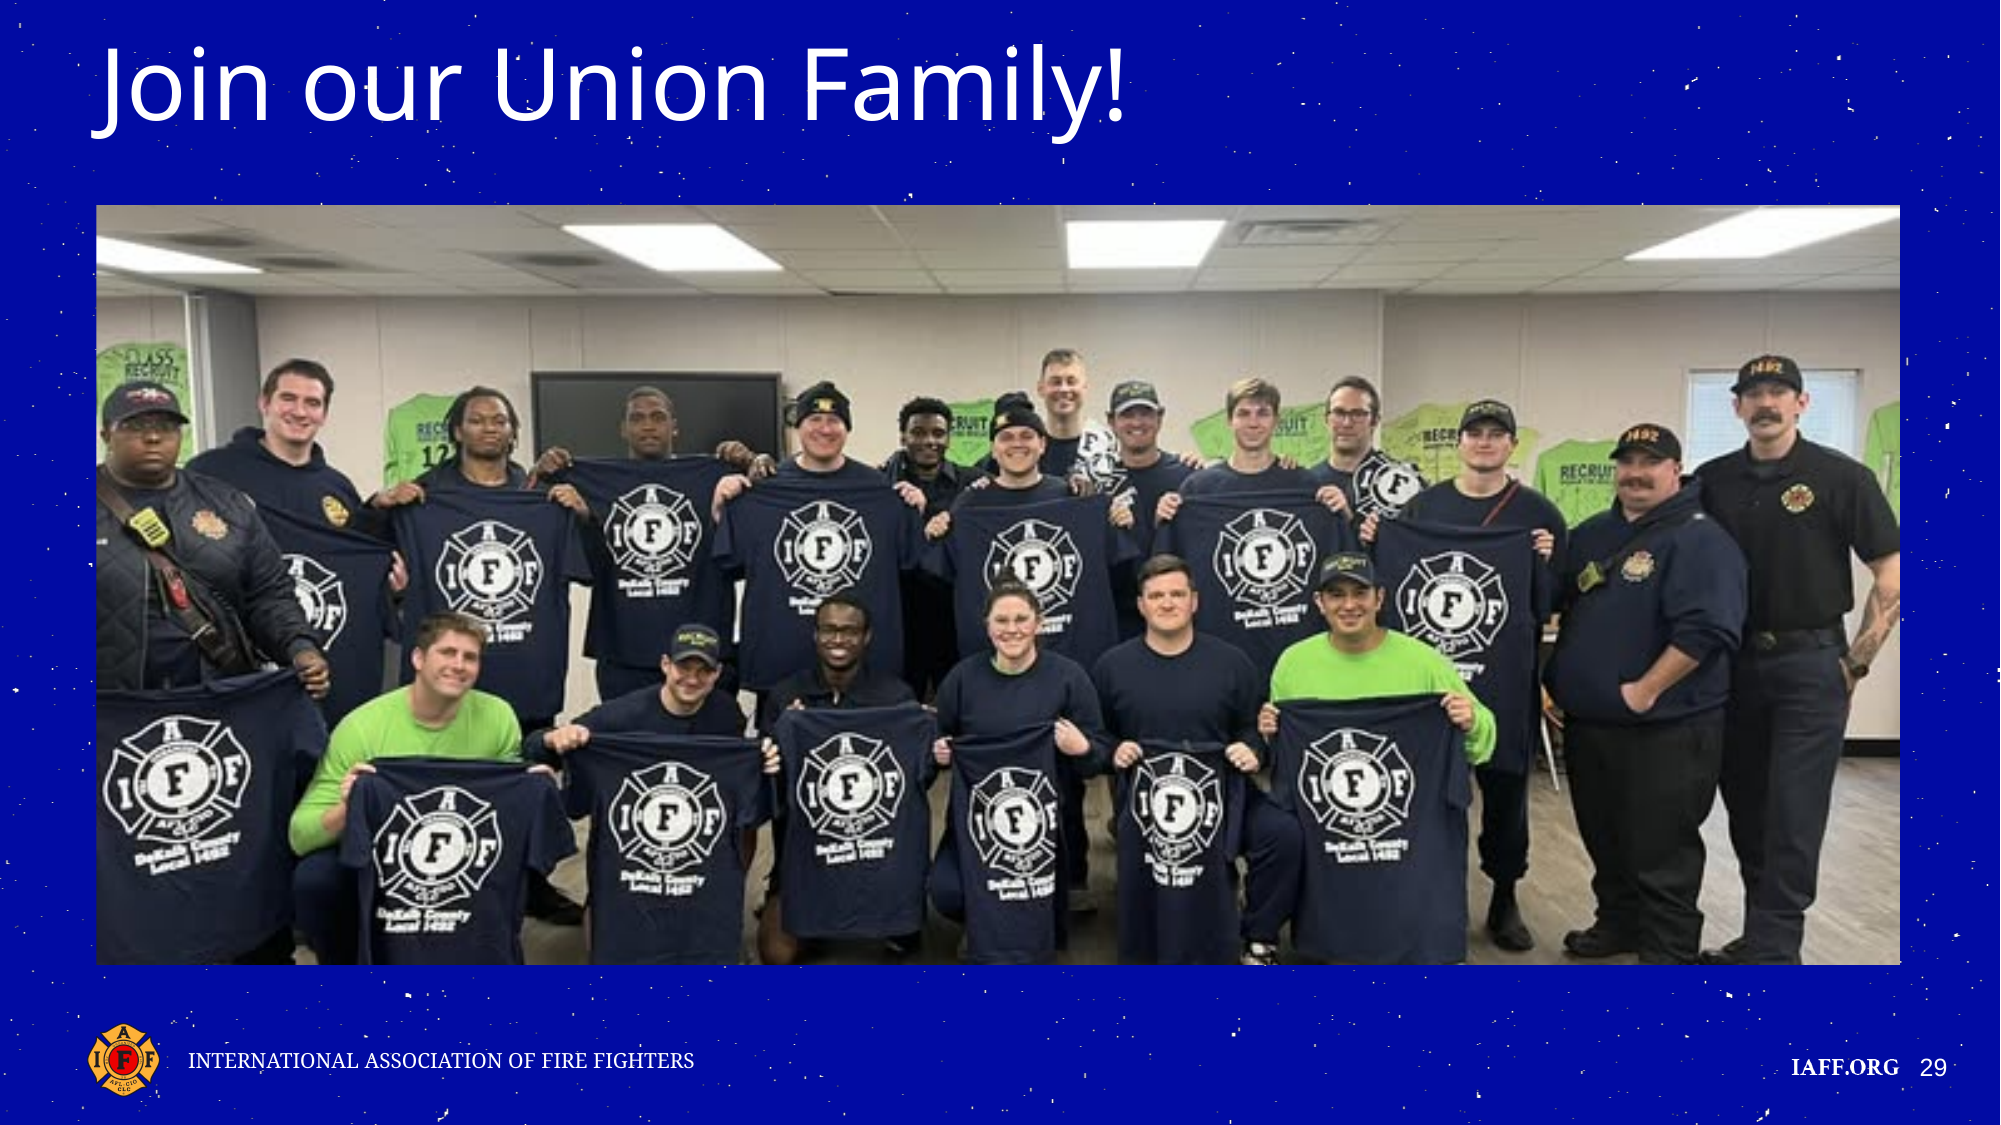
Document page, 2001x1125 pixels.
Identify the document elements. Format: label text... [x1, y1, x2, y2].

slide_number 29 [1899, 1036, 1963, 1097]
picture [0, 0, 2000, 1125]
text_box Join our Union Family! [75, 26, 1446, 147]
